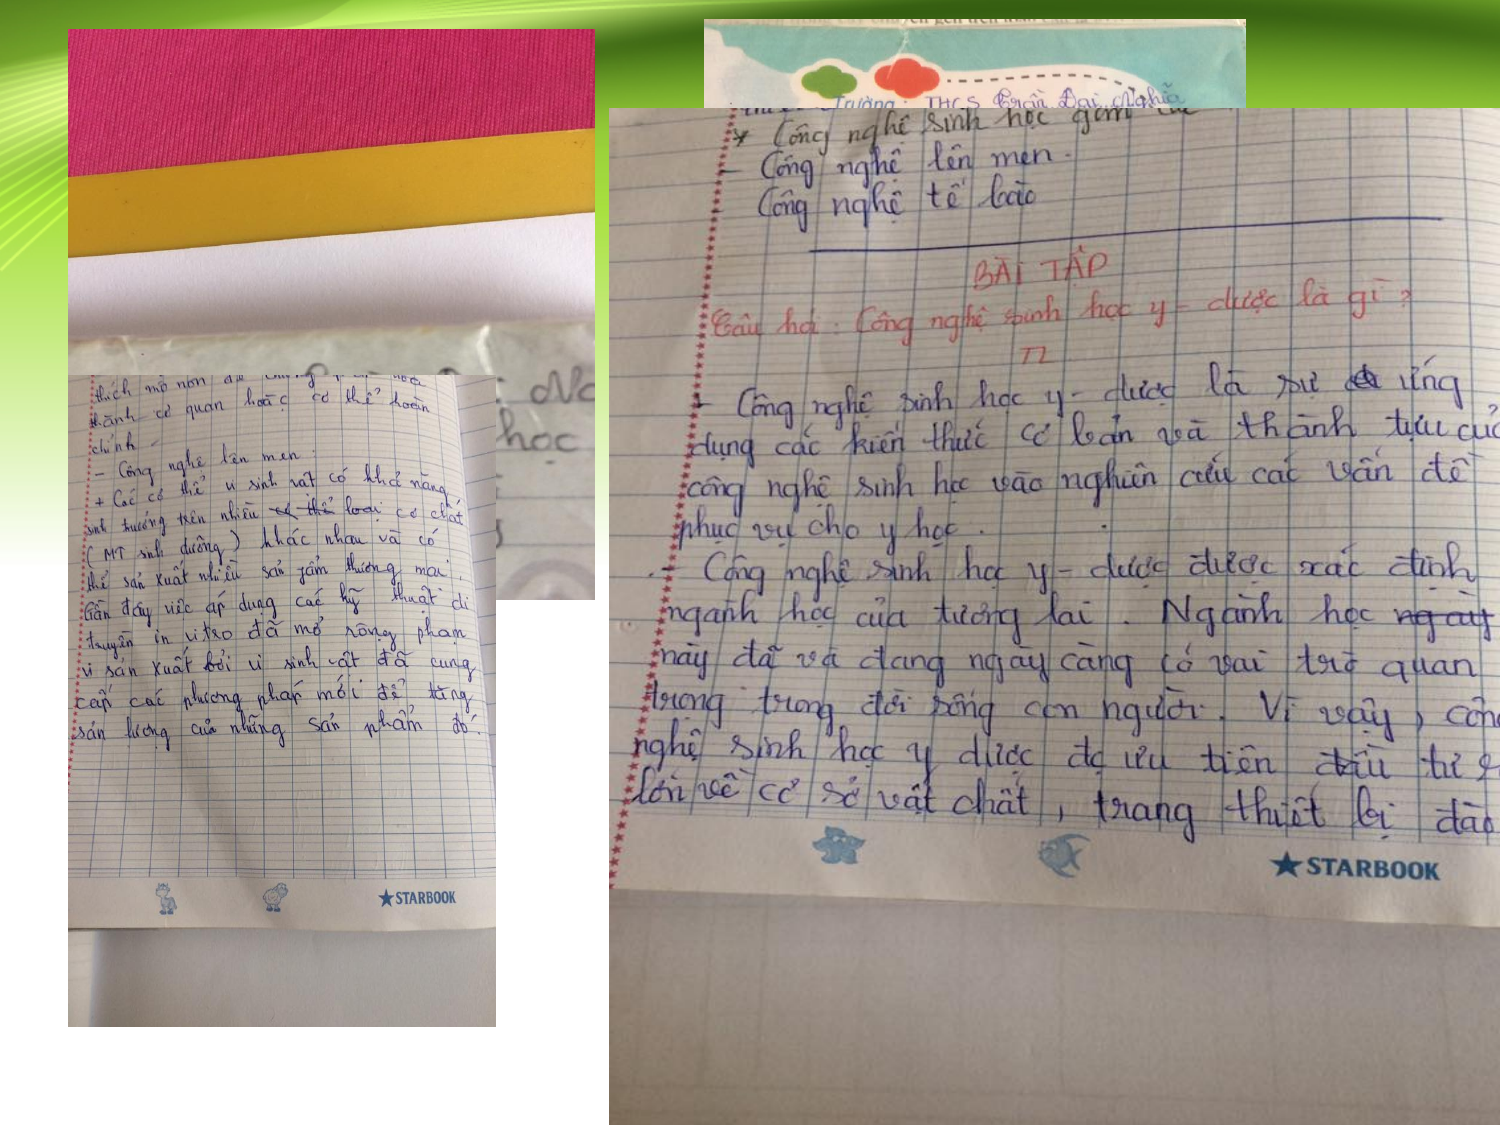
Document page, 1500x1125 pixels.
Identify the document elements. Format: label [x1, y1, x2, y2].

picture [0, 0, 1500, 1125]
list [68, 375, 496, 1027]
list [68, 29, 595, 600]
